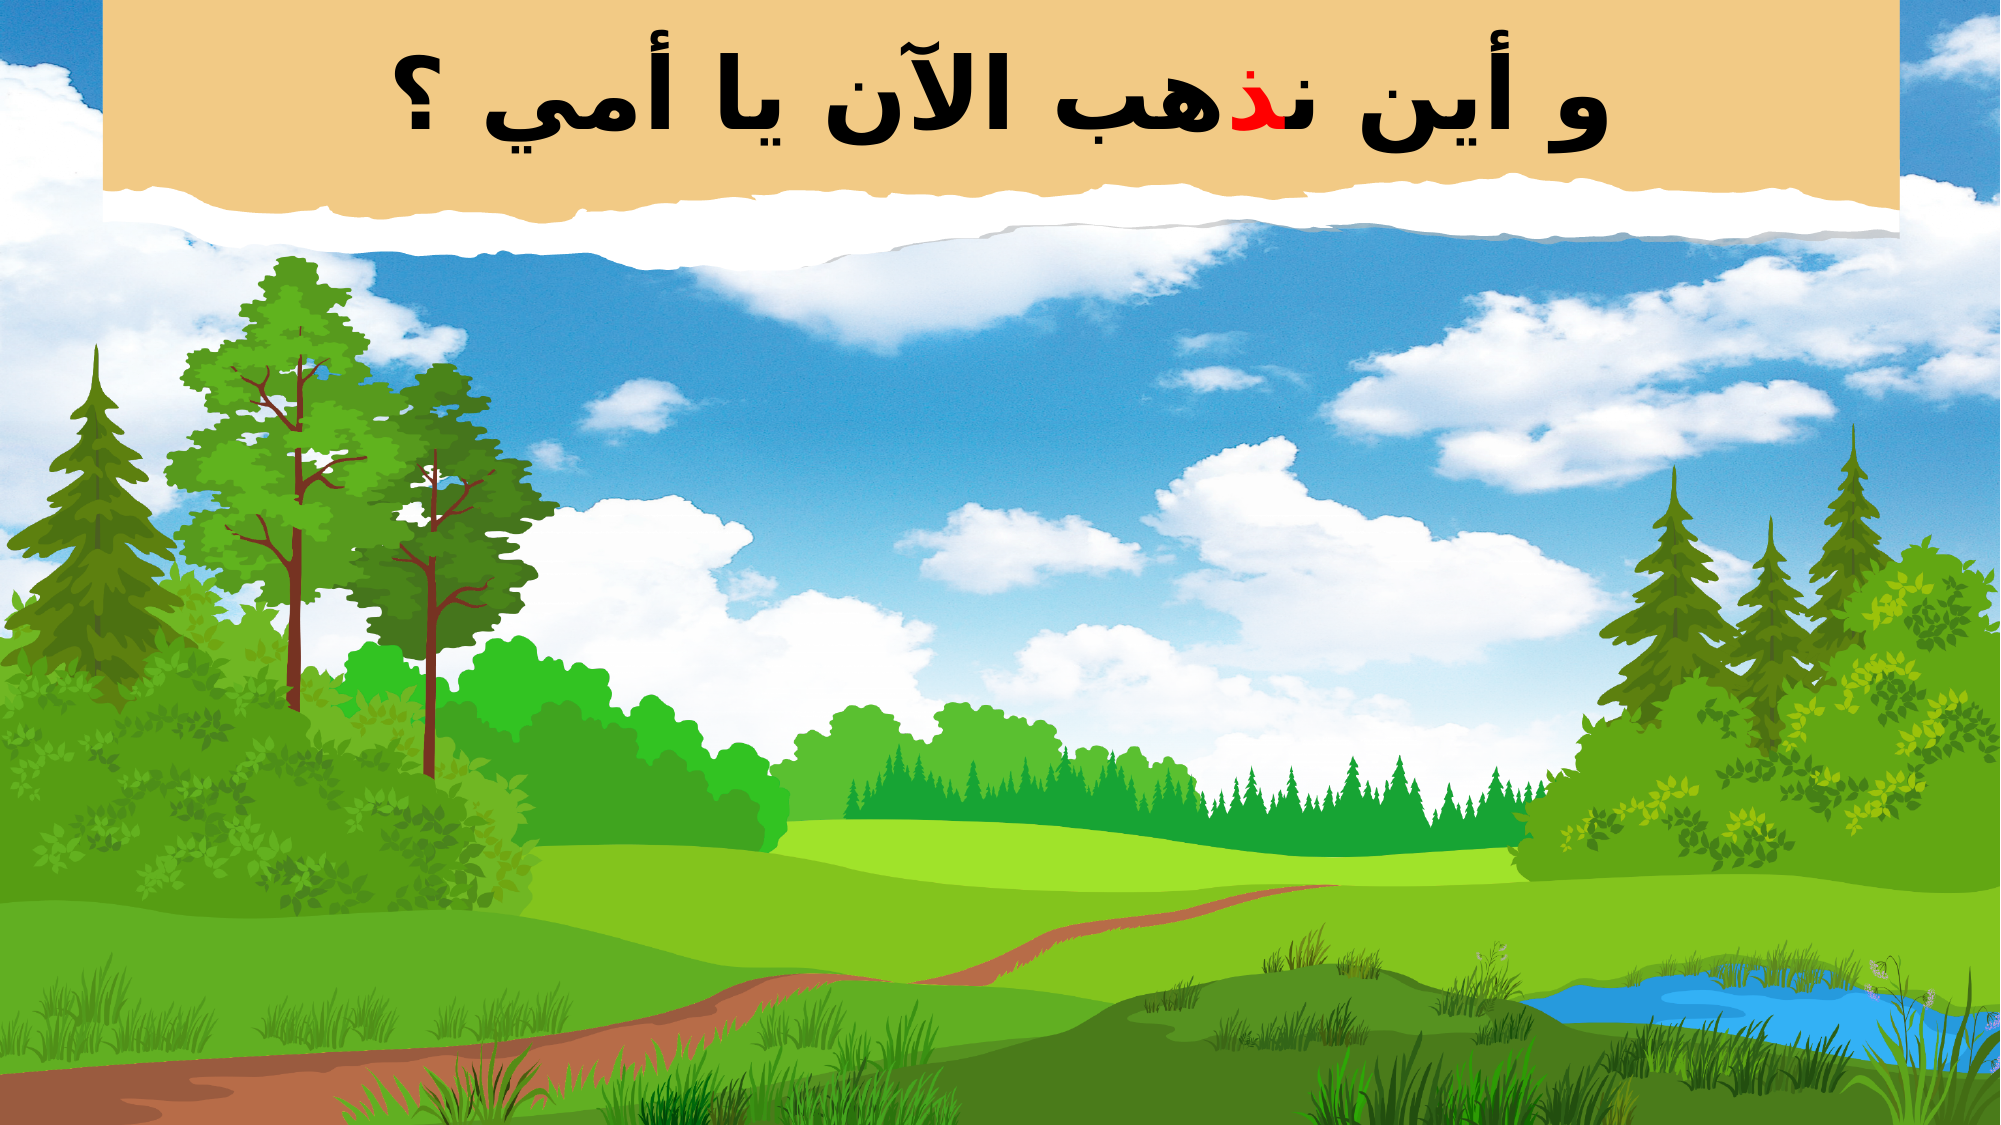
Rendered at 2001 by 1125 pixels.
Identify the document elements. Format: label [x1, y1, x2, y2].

text_box [1918, 510, 2000, 1009]
picture [0, 0, 2000, 1125]
